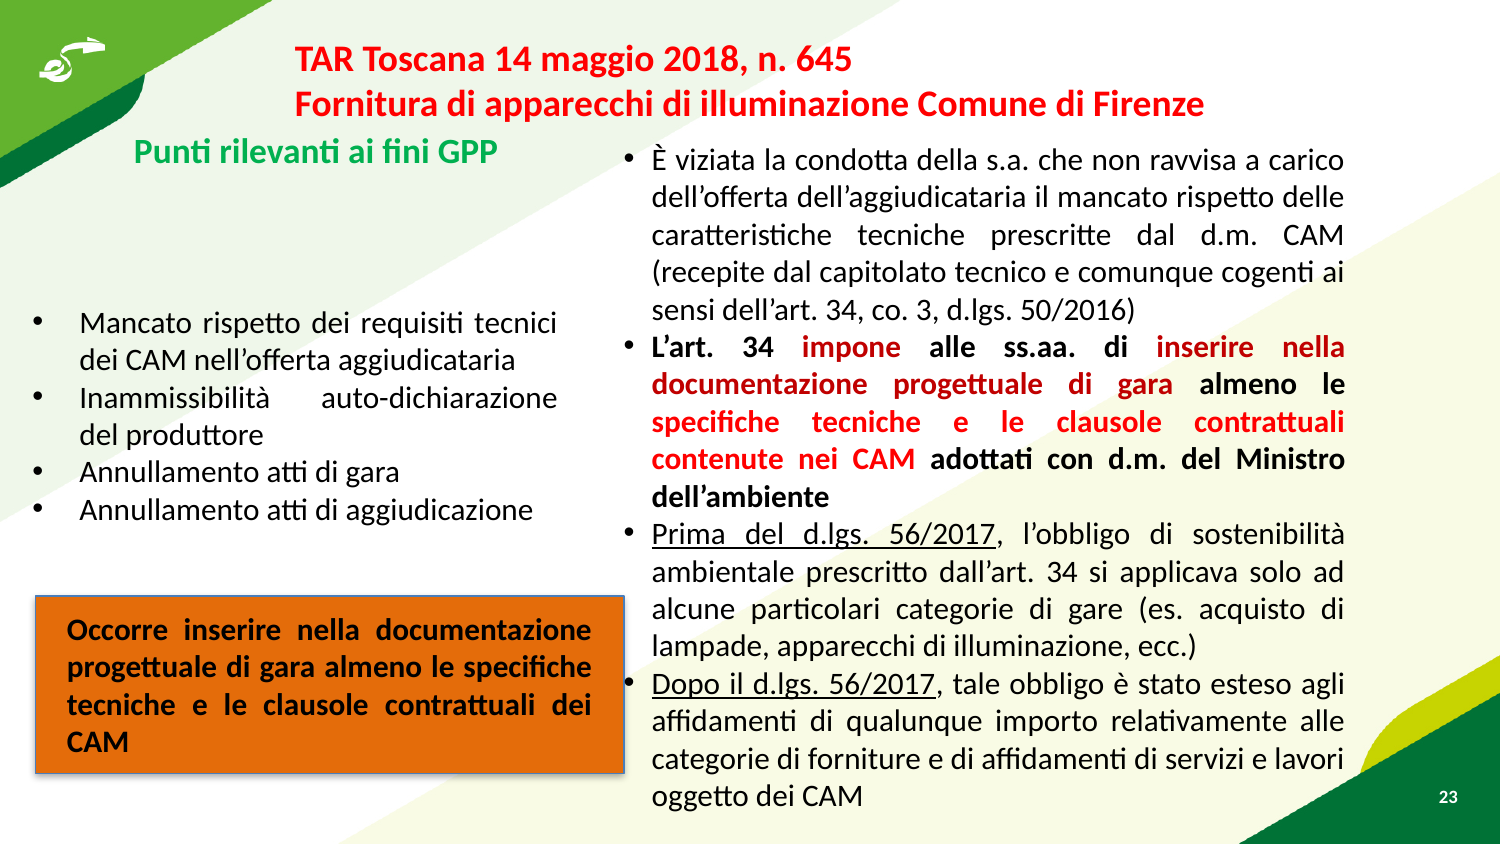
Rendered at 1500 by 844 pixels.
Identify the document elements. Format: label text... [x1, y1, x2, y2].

text_box [35, 595, 608, 774]
text_box Occorre inserire nella documentazione progettuale di gara almeno le specifiche tecniche e le clausole contrattuali dei CAM [52, 601, 608, 767]
slide_number 23 [1396, 773, 1473, 819]
text_box [117, 45, 280, 114]
picture [0, 0, 1500, 844]
text_box Punti rilevanti ai fini GPP [119, 120, 514, 178]
text_box TAR Toscana 14 maggio 2018, n. 645 Fornitura di apparecchi di illuminazione Comune di Firenze [280, 26, 1382, 132]
text_box È viziata la condotta della s.a. che non ravvisa a carico dell’offerta dell’aggiudicataria il mancato rispetto delle caratteristiche tecniche prescritte dal d.m. CAM (recepite dal capitolato tecnico e comunque cogenti ai sensi dell’art. 34, co. 3, d.lgs. 50/2016) L’art. 34 impone alle ss.aa. di inserire nella documentazione progettuale di gara almeno le specifiche tecniche e le clausole contrattuali contenute nei CAM adottati con d.m. del Ministro dell’ambiente Prima del d.lgs. 56/2017, l’obbligo di sostenibilità ambientale prescritto dall’art. 34 si applicava solo ad alcune particolari categorie di gare (es. acquisto di lampade, apparecchi di illuminazione, ecc.) Dopo il d.lgs. 56/2017, tale obbligo è stato esteso agli affidamenti di qualunque importo relativamente alle categorie di forniture e di affidamenti di servizi e lavori oggetto dei CAM [608, 131, 1361, 821]
text_box Mancato rispetto dei requisiti tecnici dei CAM nell’offerta aggiudicataria Inammissibilità auto-dichiarazione del produttore Annullamento atti di gara Annullamento atti di aggiudicazione [17, 294, 573, 534]
